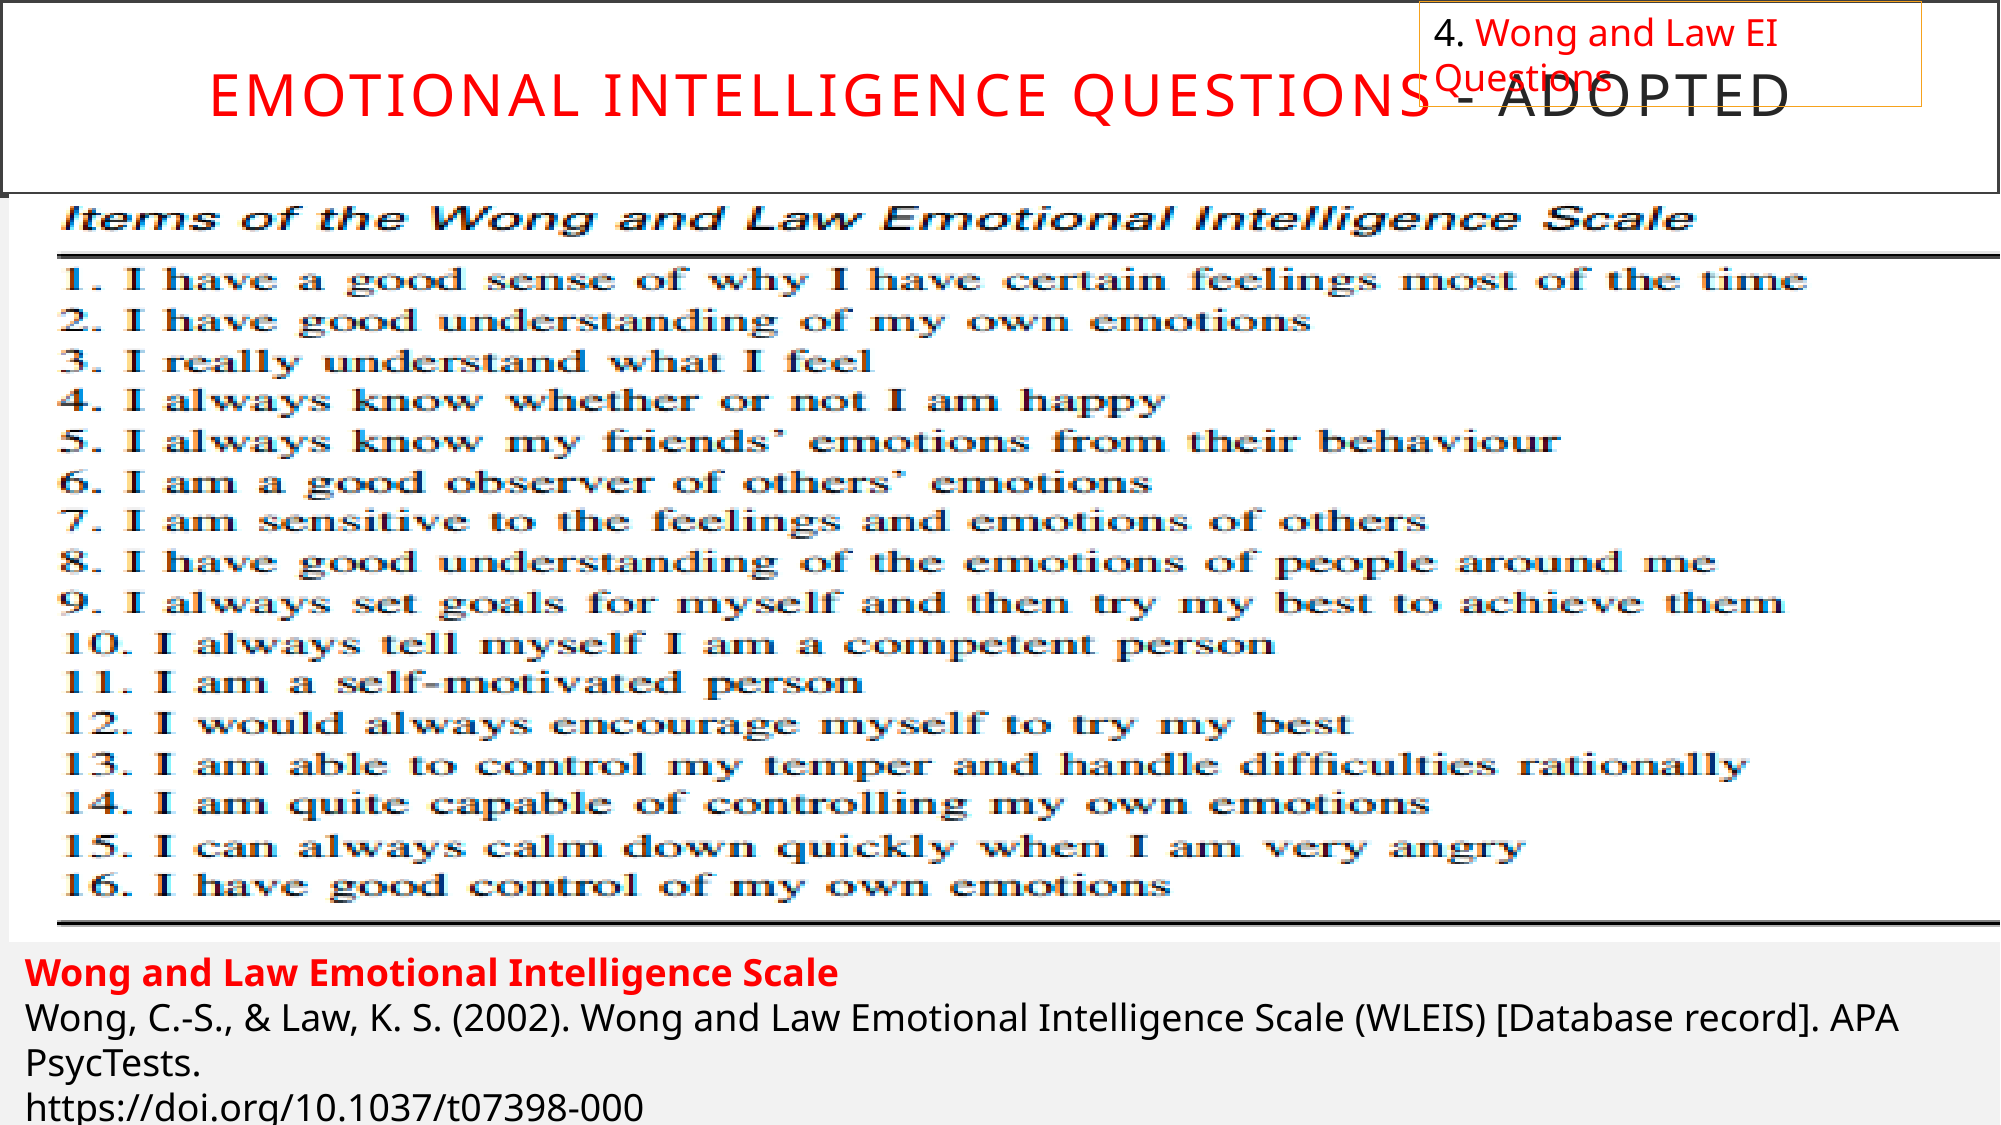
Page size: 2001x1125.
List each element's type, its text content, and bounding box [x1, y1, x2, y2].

text_box 4. Wong and Law EI Questions [1419, 1, 1922, 107]
text_box Wong and Law Emotional Intelligence Scale Wong, C.-S., & Law, K. S. (2002). Wong and Law Emotional Intelligence Scale (WLEIS) [Database record]. APA PsycTests. https://doi.org/10.1037/t07398-000 [9, 942, 2000, 1125]
title Emotional Intelligence Questions - Adopted [0, 0, 2000, 198]
picture [9, 194, 2000, 942]
